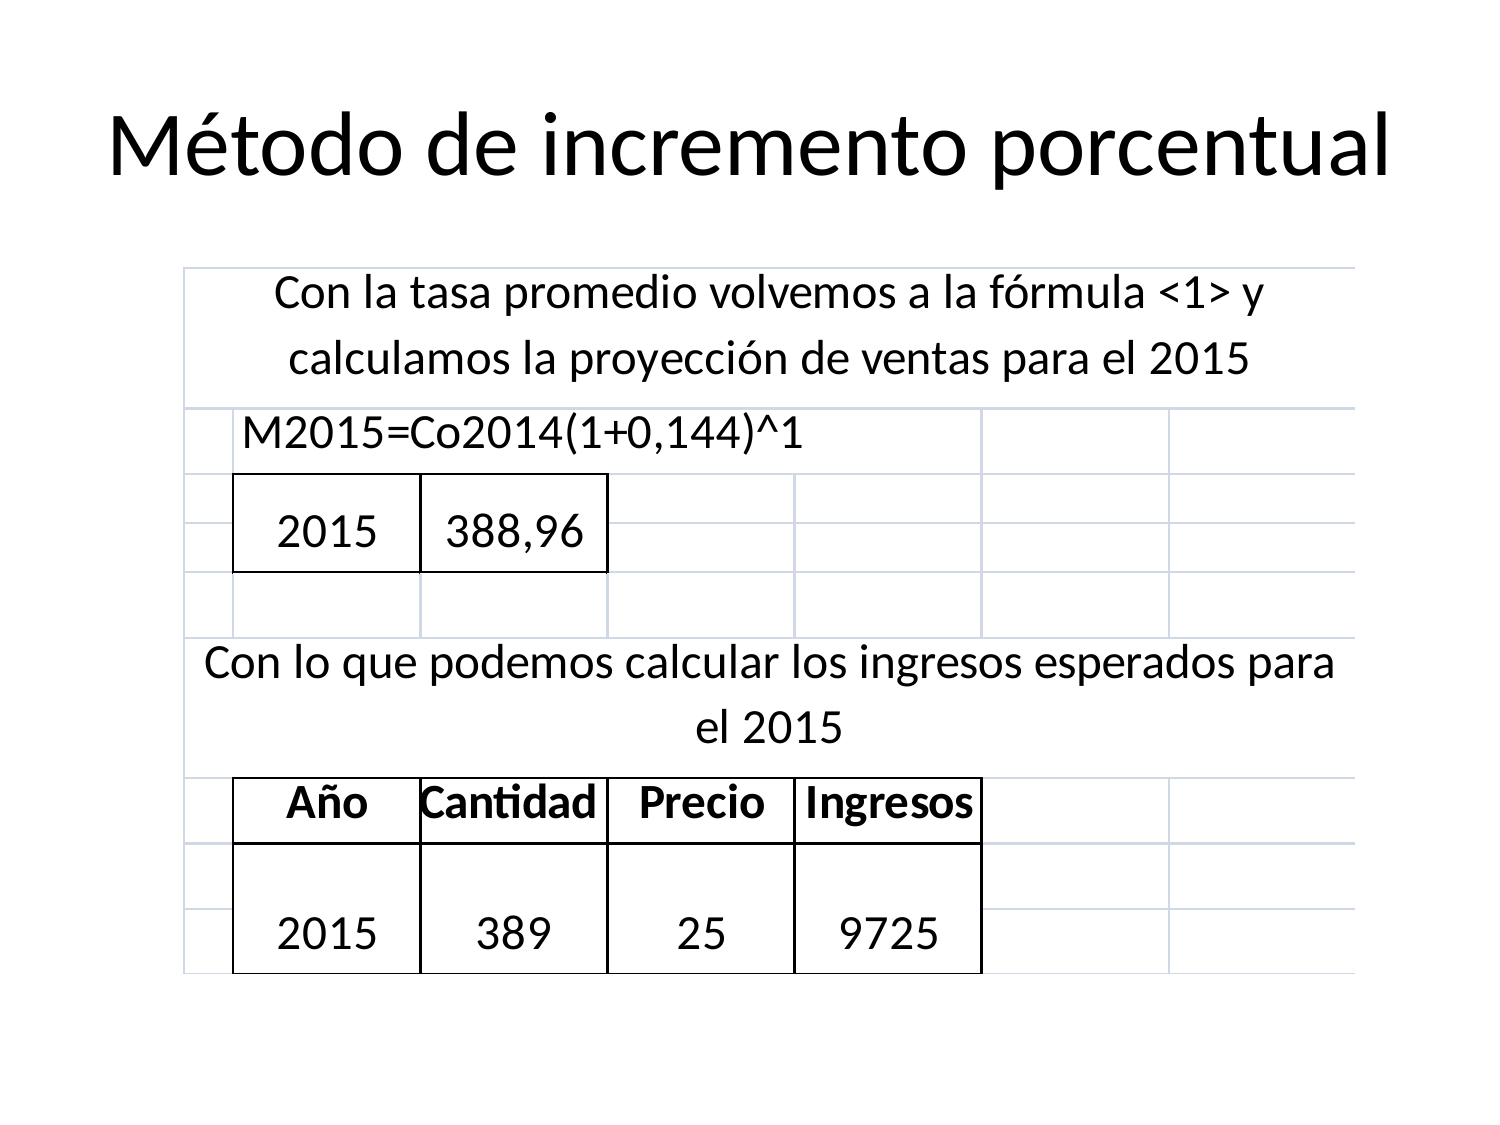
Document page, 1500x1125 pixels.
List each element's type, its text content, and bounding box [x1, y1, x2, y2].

title Método de incremento porcentual [75, 45, 1425, 233]
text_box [182, 266, 1358, 977]
